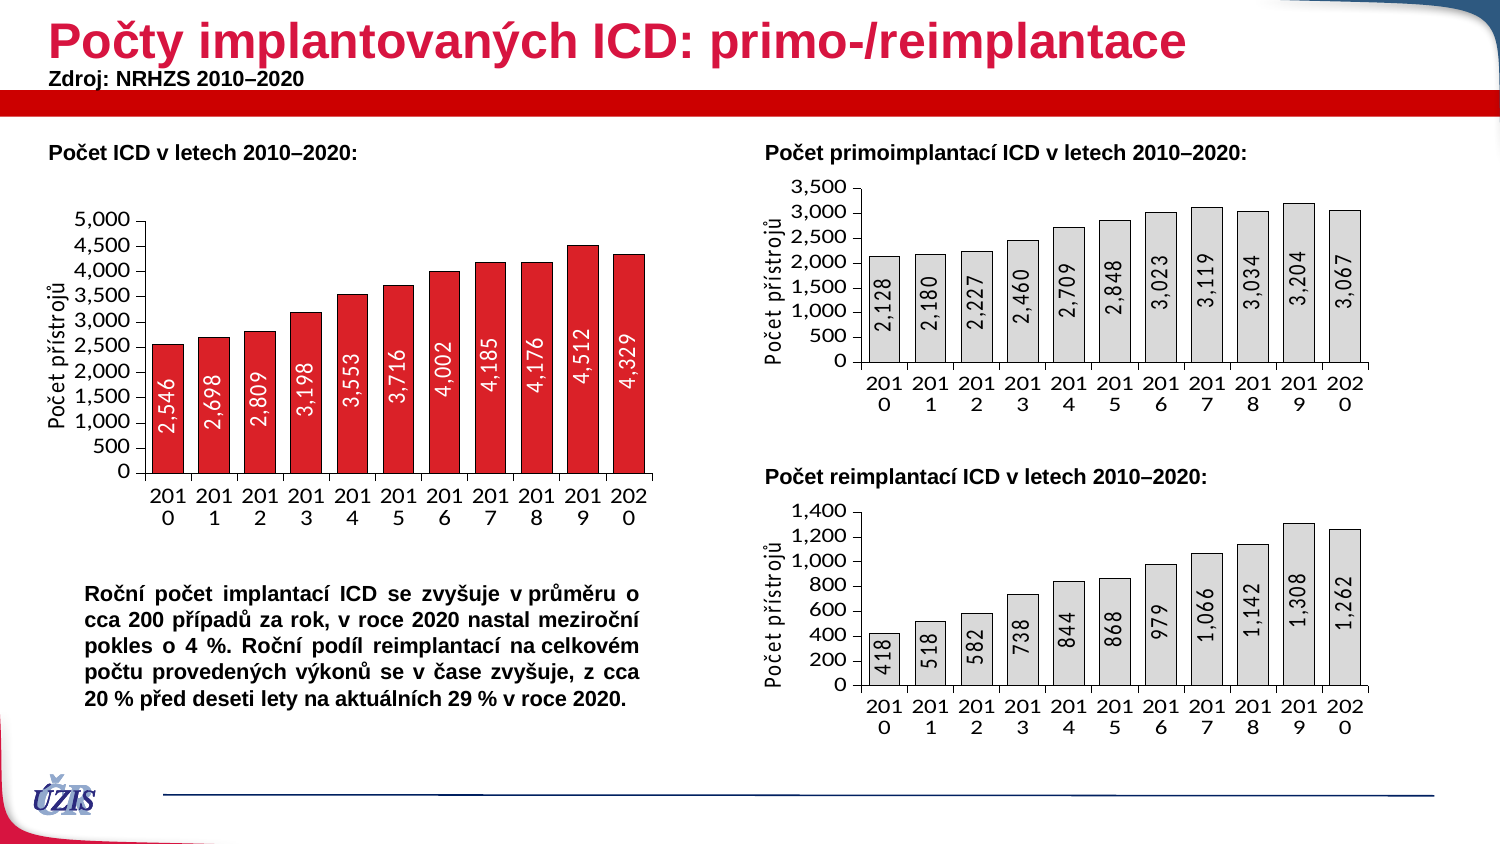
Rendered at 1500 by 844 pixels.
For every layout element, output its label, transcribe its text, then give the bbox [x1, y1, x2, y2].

text_box Počet ICD v letech 2010–2020: [33, 131, 731, 173]
chart [33, 209, 656, 532]
text_box Roční počet implantací ICD se zvyšuje v průměru o cca 200 případů za rok, v roce 2020 nastal meziroční pokles o 4 %. Roční podíl reimplantací na celkovém počtu provedených výkonů se v čase zvyšuje, z cca 20 % před deseti lety na aktuálních 29 % v roce 2020. [69, 571, 655, 718]
text_box Počet reimplantací ICD v letech 2010–2020: [749, 454, 1447, 496]
chart [749, 177, 1372, 417]
title Počty implantovaných ICD: primo-/reimplantace [33, 0, 1328, 57]
text_box Zdroj: NRHZS 2010–2020 [33, 57, 1467, 99]
chart [749, 501, 1372, 740]
text_box Počet primoimplantací ICD v letech 2010–2020: [749, 131, 1447, 173]
